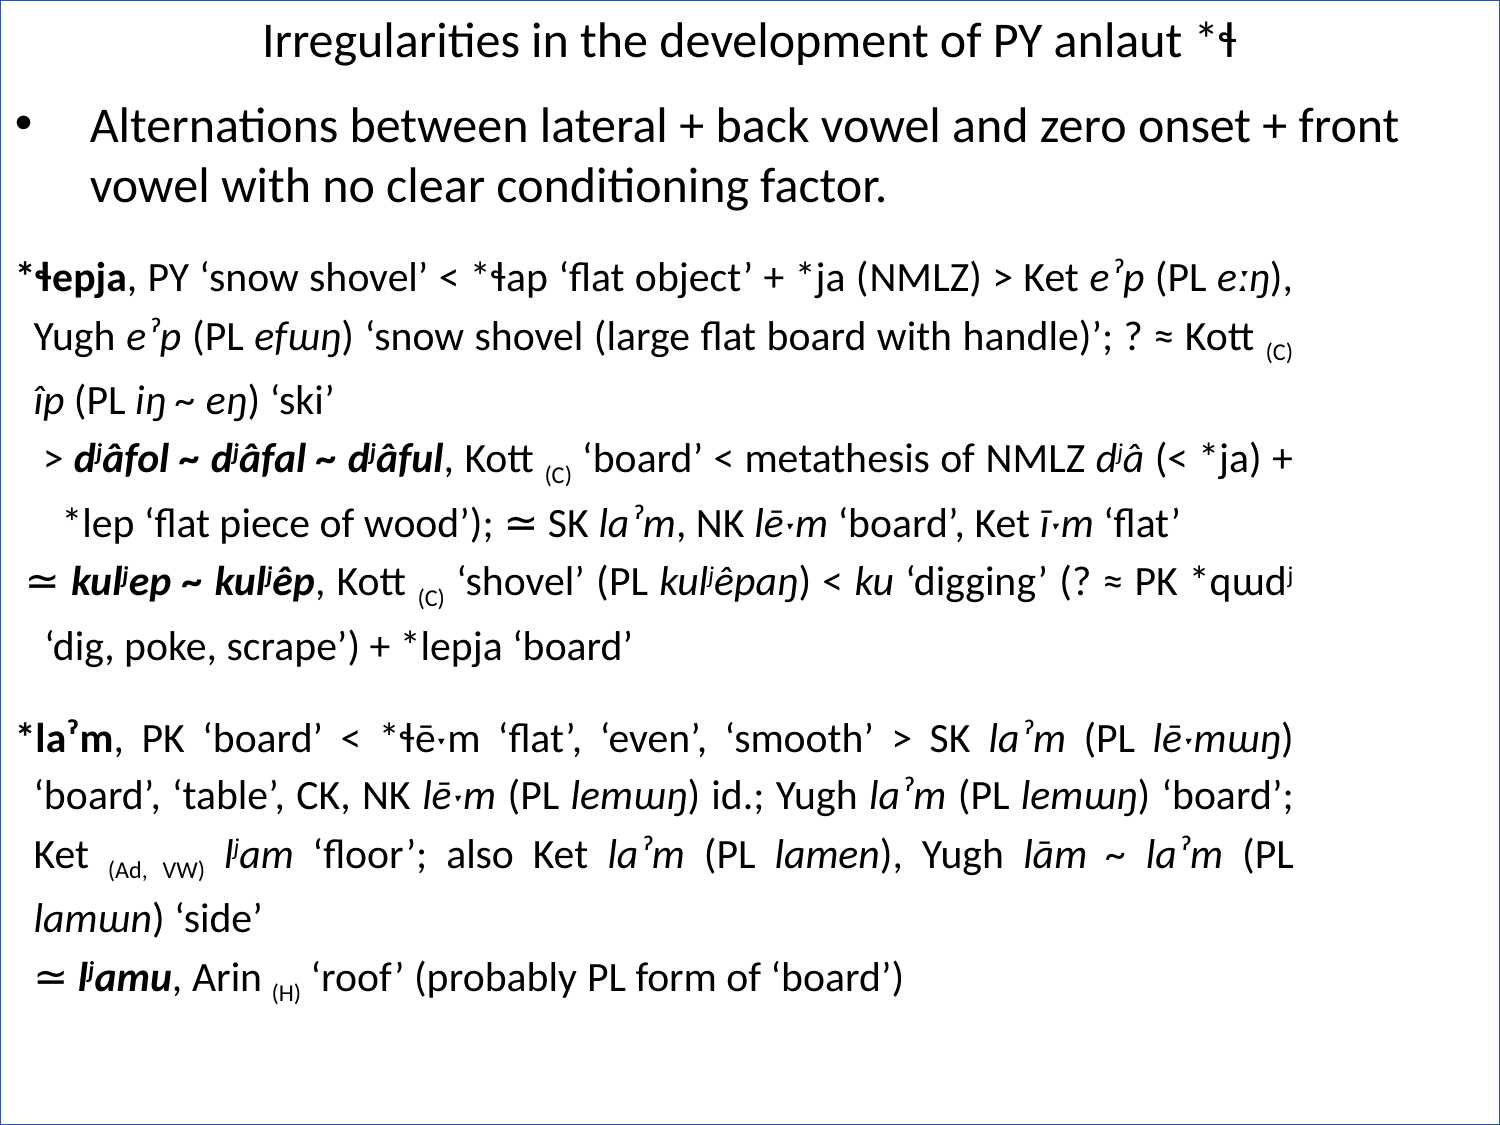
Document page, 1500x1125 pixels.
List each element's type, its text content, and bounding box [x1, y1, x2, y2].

text_box Irregularities in the development of PY anlaut *ɬ Alternations between lateral + back vowel and zero onset + front vowel with no clear conditioning factor. *ɬepja, PY ‘snow shovel’ < *ɬap ‘flat object’ + *ja (nmlz) > Ket eˀp (pl eːŋ), Yugh eˀp (pl efɯŋ) ‘snow shovel (large flat board with handle)’; ? ≈ Kott (C) îp (pl iŋ ~ eŋ) ‘ski’ > djâfol ~ djâfal ~ djâful, Kott (C) ‘board’ < metathesis of nmlz djâ (< *ja) + *lep ‘flat piece of wood’); ≃ SK laˀm, NK lēˑm ‘board’, Ket īˑm ‘flat’ ≃ kuljep ~ kuljêp, Kott (C) ‘shovel’ (pl kuljêpaŋ) < ku ‘digging’ (? ≈ PK *qɯdj ‘dig, poke, scrape’) + *lepja ‘board’ *laˀm, PK ‘board’ < *ɬēˑm ‘flat’, ‘even’, ‘smooth’ > SK laˀm (pl lēˑmɯŋ) ‘board’, ‘table’, CK, NK lēˑm (pl lemɯŋ) id.; Yugh laˀm (pl lemɯŋ) ‘board’; Ket (Ad, VW) ljam ‘floor’; also Ket laˀm (pl lamen), Yugh lām ~ laˀm (pl lamɯn) ‘side’ ≃ ljamu, Arin (H) ‘roof’ (probably pl form of ‘board’) [0, 0, 1500, 1125]
